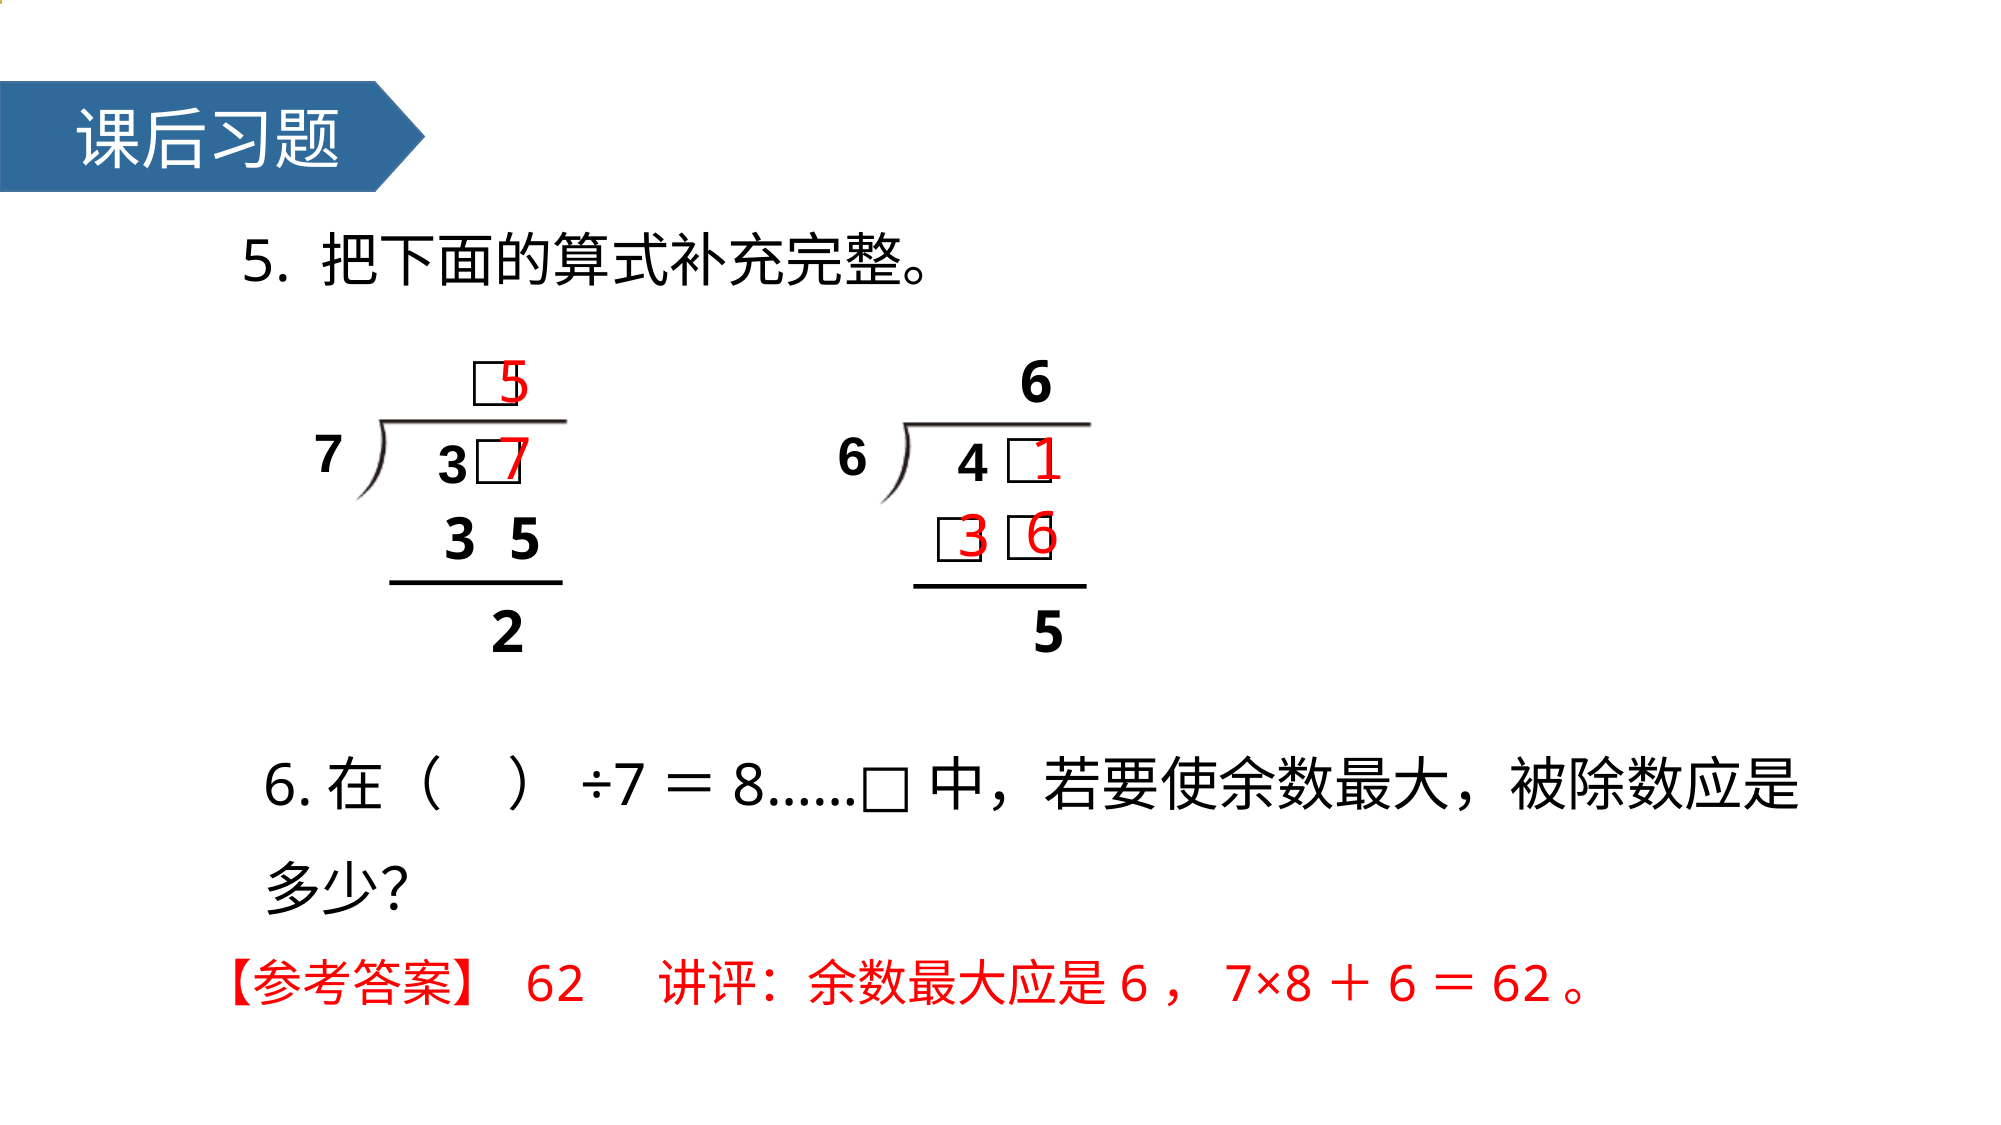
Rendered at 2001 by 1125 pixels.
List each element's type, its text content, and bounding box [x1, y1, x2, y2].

text_box 5. 把下面的算式补充完整。 [227, 216, 976, 301]
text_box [485, 336, 545, 500]
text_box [298, 324, 633, 673]
text_box 课后习题 [0, 82, 424, 191]
text_box 6.在（ ）÷7＝8……□中，若要使余数最大，被除数应是多少？ [248, 705, 1832, 930]
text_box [943, 414, 1078, 577]
text_box 【参考答案】 62 讲评：余数最大应是6，7×8＋6＝62。 [187, 943, 1640, 1019]
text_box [822, 336, 1114, 673]
